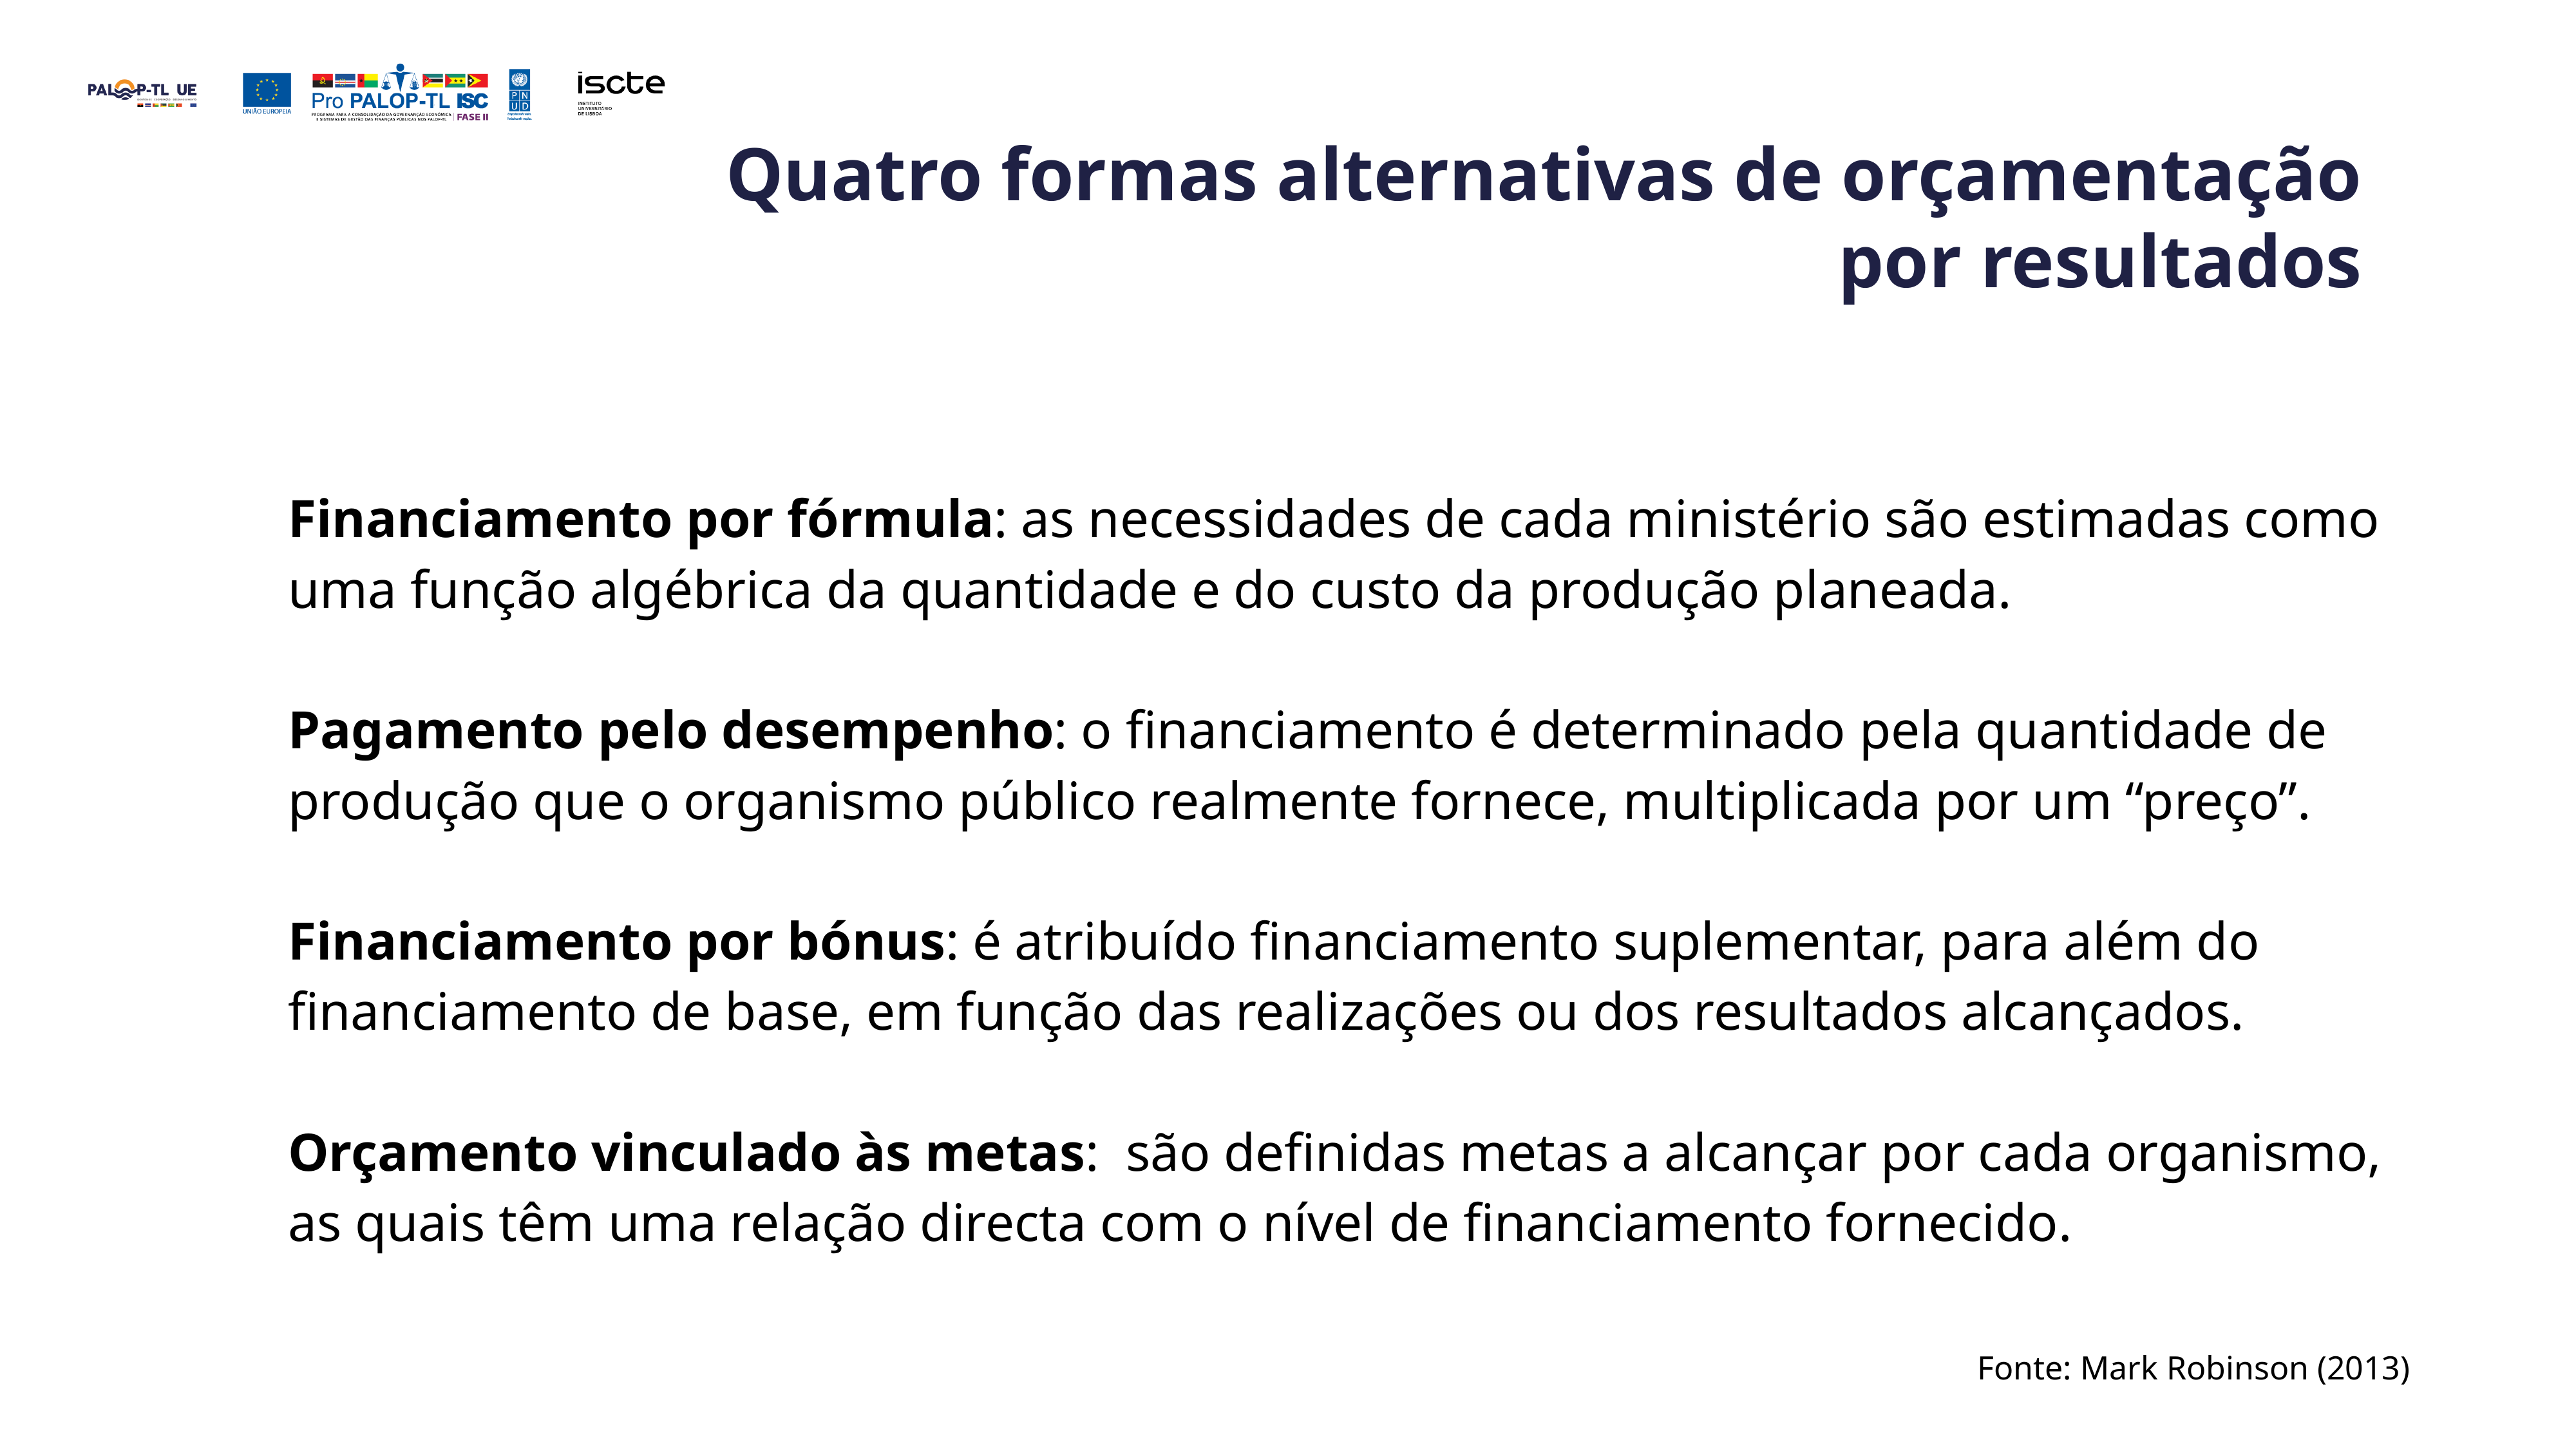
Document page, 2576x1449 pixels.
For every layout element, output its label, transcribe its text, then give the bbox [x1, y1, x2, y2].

list Financiamento por fórmula: as necessidades de cada ministério são estimadas como uma função algébrica da quantidade e do custo da produção planeada. Pagamento pelo desempenho: o financiamento é determinado pela quantidade de produção que o organismo público realmente fornece, multiplicada por um “preço”. Financiamento por bónus: é atribuído financiamento suplementar, para além do financiamento de base, em função das realizações ou dos resultados alcançados. Orçamento vinculado às metas: são definidas metas a alcançar por cada organismo, as quais têm uma relação directa com o nível de financiamento fornecido. [278, 473, 2447, 1270]
list Quatro formas alternativas de orçamentação por resultados [621, 123, 2372, 394]
text_box Fonte: Mark Robinson (2013) [786, 1342, 2420, 1391]
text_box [0, 0, 683, 323]
